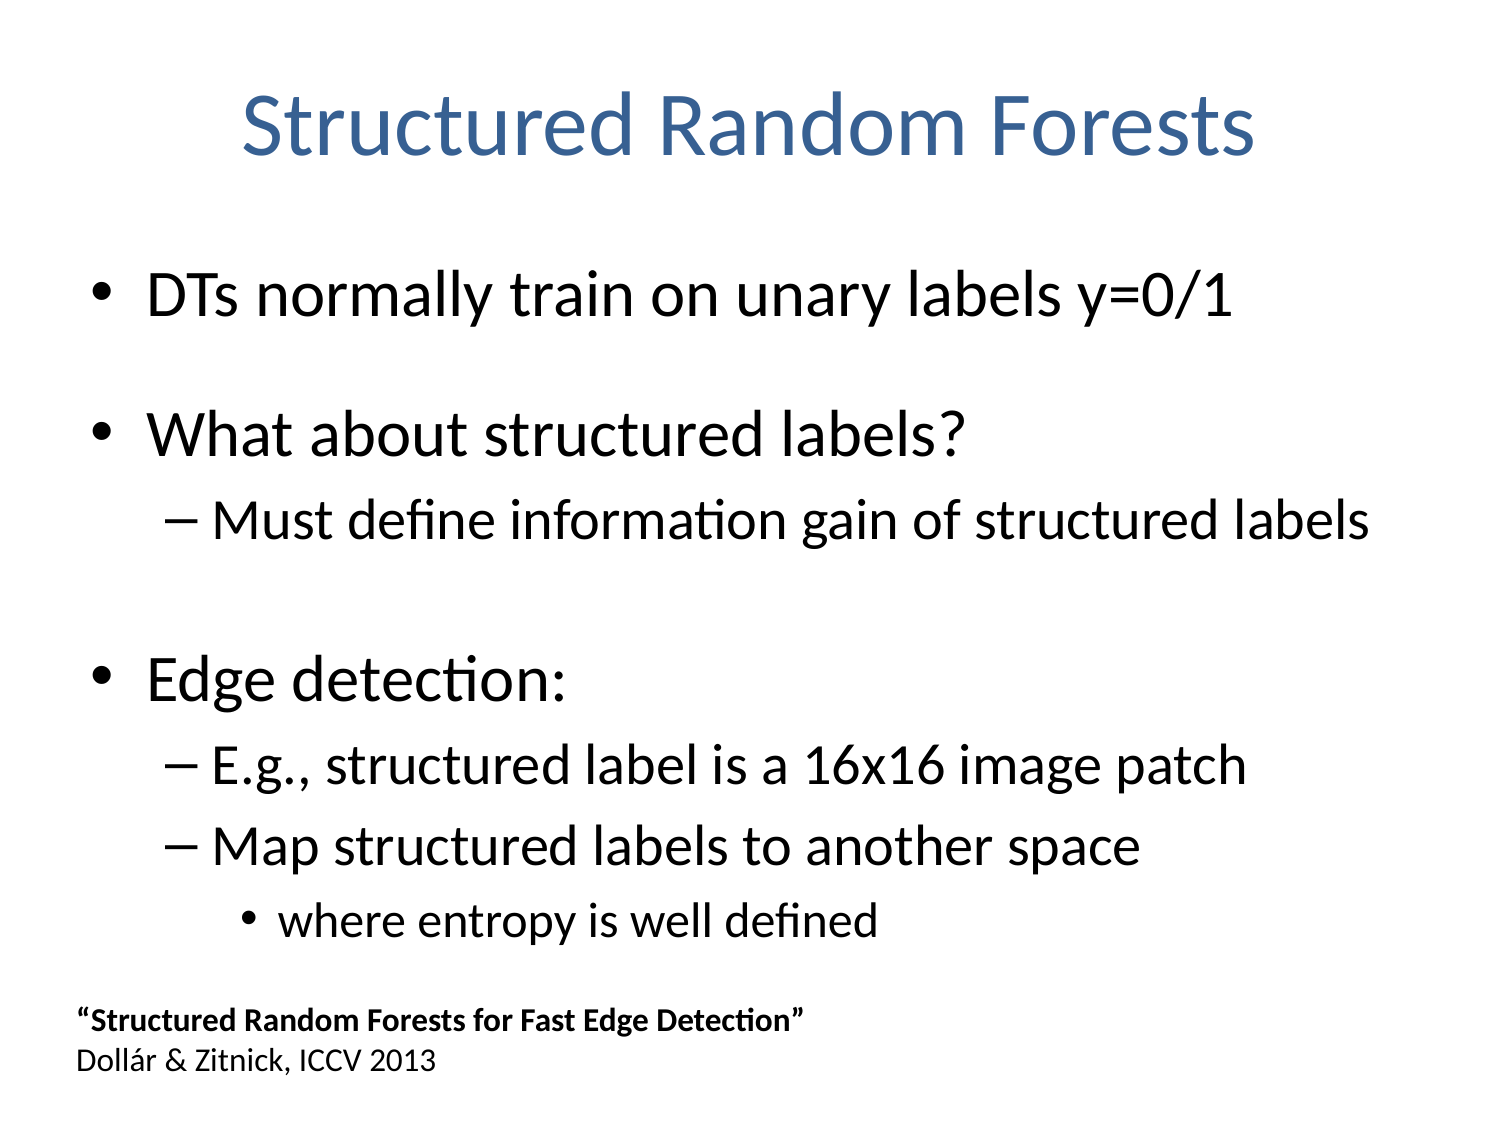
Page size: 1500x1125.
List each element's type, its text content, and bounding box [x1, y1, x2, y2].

list DTs normally train on unary labels y=0/1 What about structured labels? Must define information gain of structured labels Edge detection: E.g., structured label is a 16x16 image patch Map structured labels to another space where entropy is well defined [75, 242, 1425, 985]
title Structured Random Forests [75, 25, 1425, 213]
text_box “Structured Random Forests for Fast Edge Detection” Dollár & Zitnick, ICCV 2013 [61, 991, 821, 1086]
